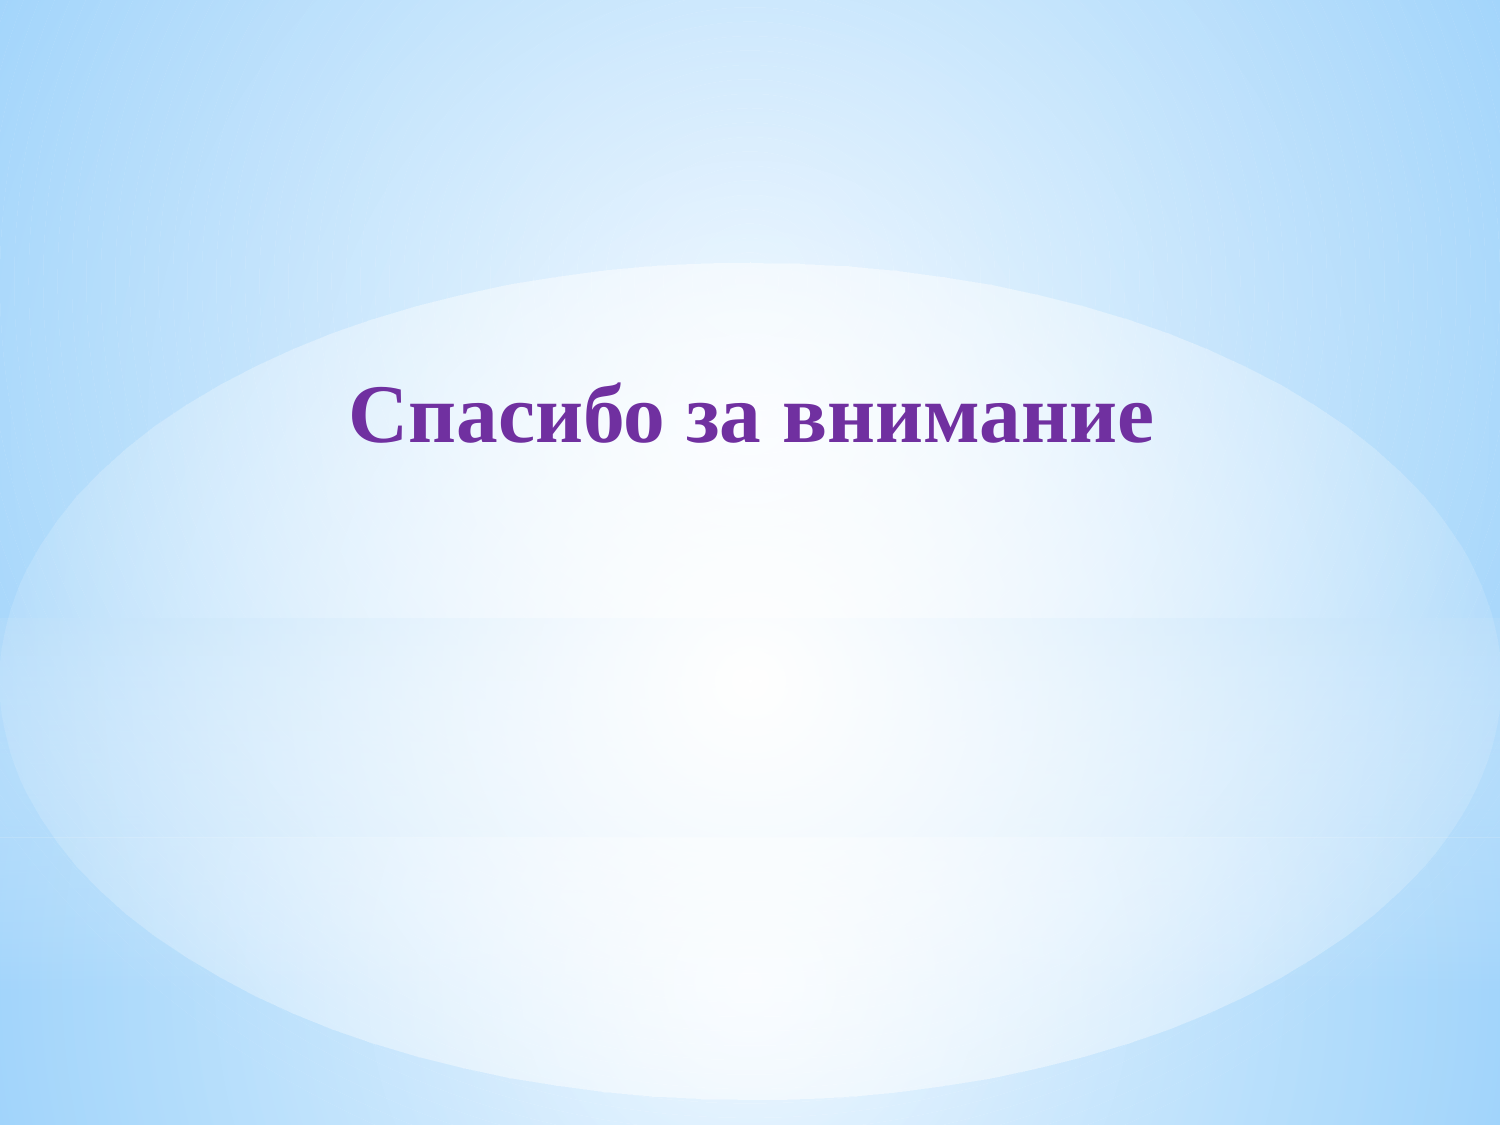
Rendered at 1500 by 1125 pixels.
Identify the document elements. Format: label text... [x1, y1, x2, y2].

title Спасибо за внимание [140, 351, 1363, 774]
